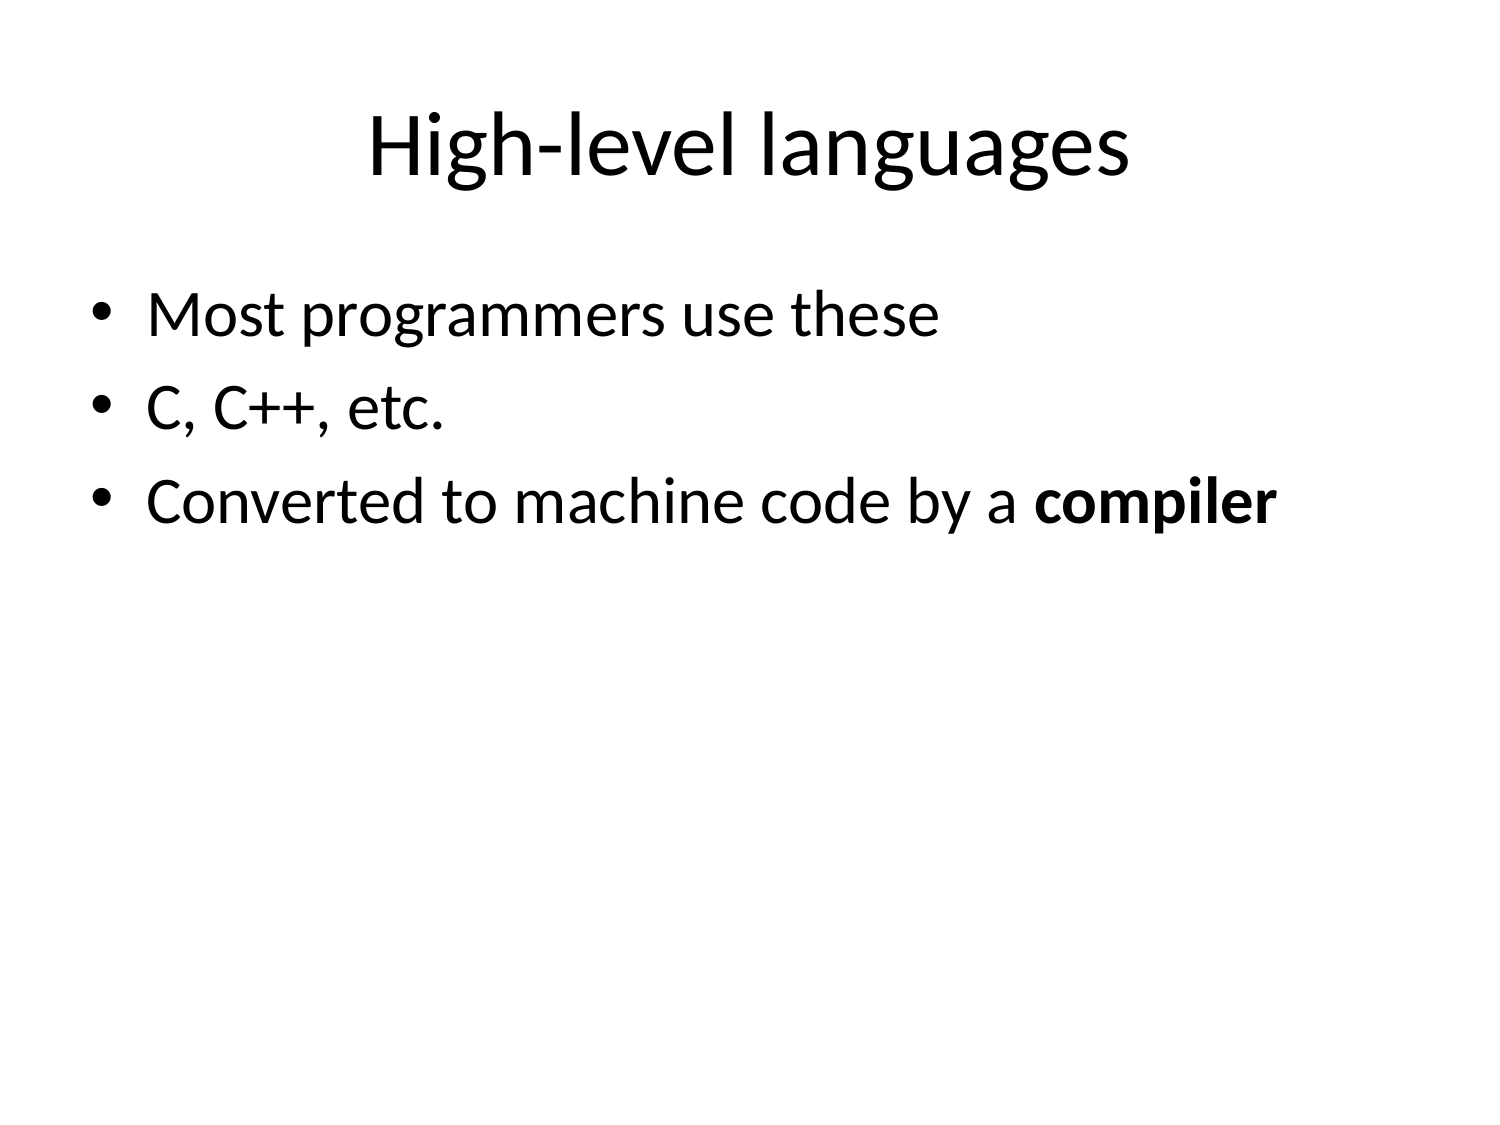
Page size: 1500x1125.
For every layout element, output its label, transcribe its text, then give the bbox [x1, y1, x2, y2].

title High-level languages [75, 45, 1425, 233]
list Most programmers use these C, C++, etc. Converted to machine code by a compiler [75, 262, 1425, 1005]
